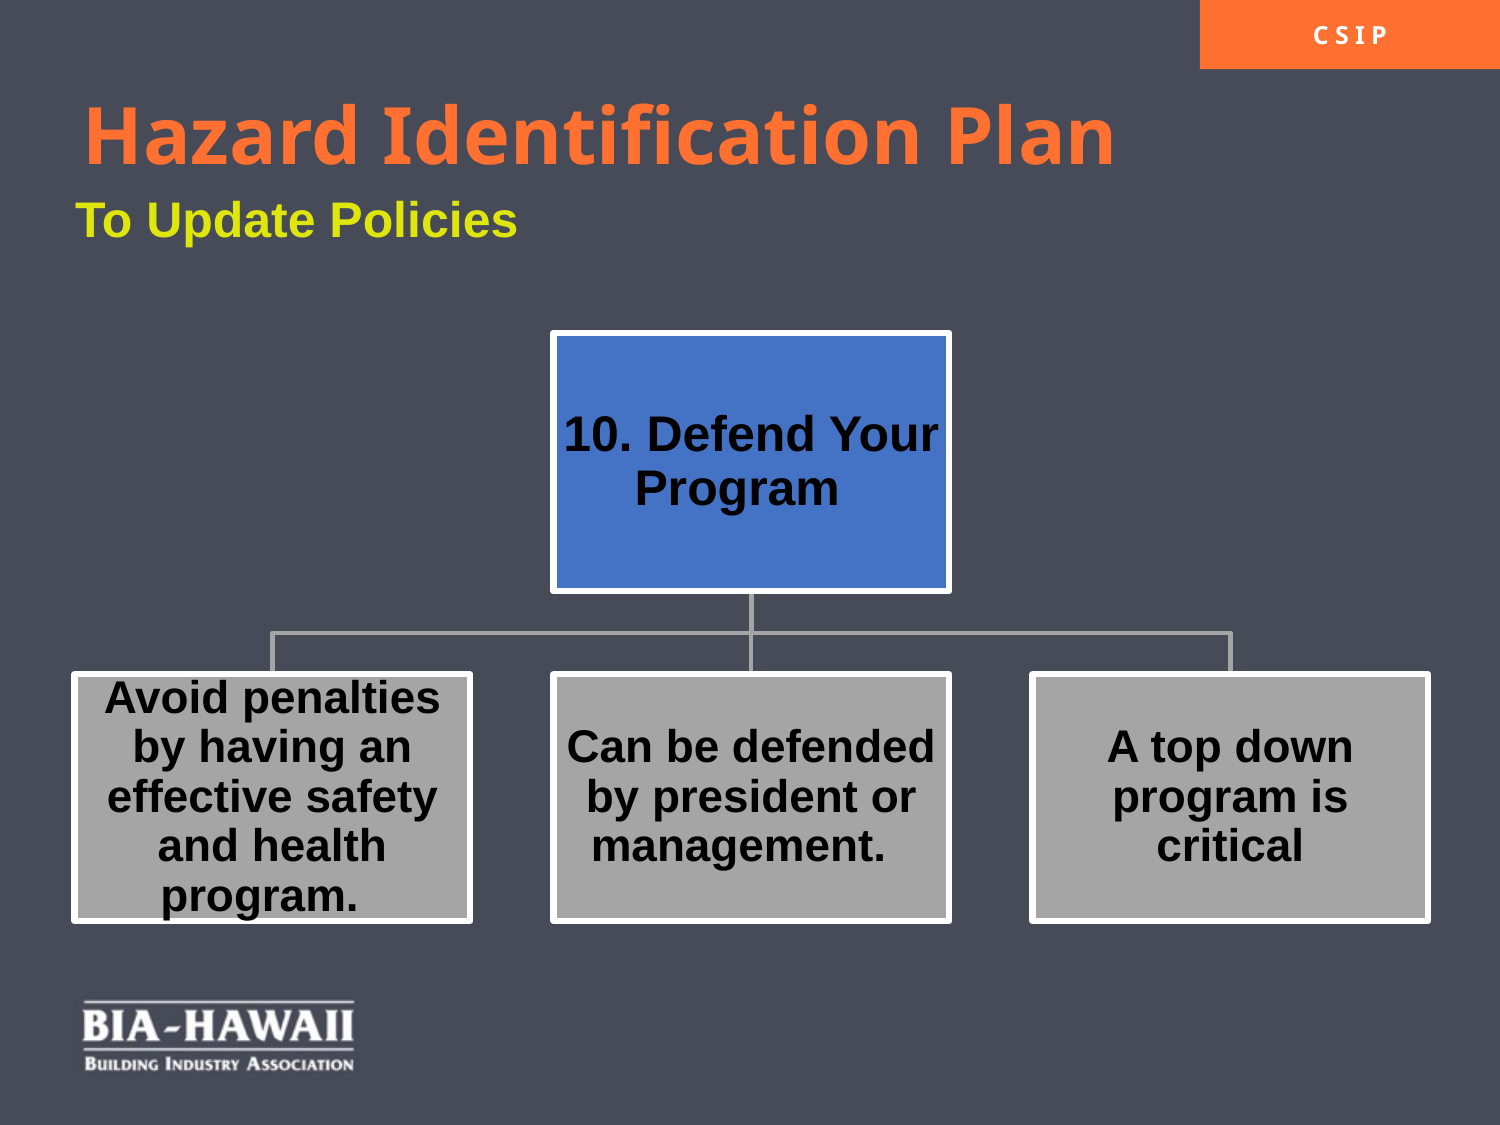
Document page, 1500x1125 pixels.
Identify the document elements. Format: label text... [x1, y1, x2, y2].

picture [0, 0, 1500, 1125]
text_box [74, 262, 1429, 992]
text_box To Update Policies [67, 179, 1079, 315]
title Hazard Identification Plan [75, 15, 1425, 262]
